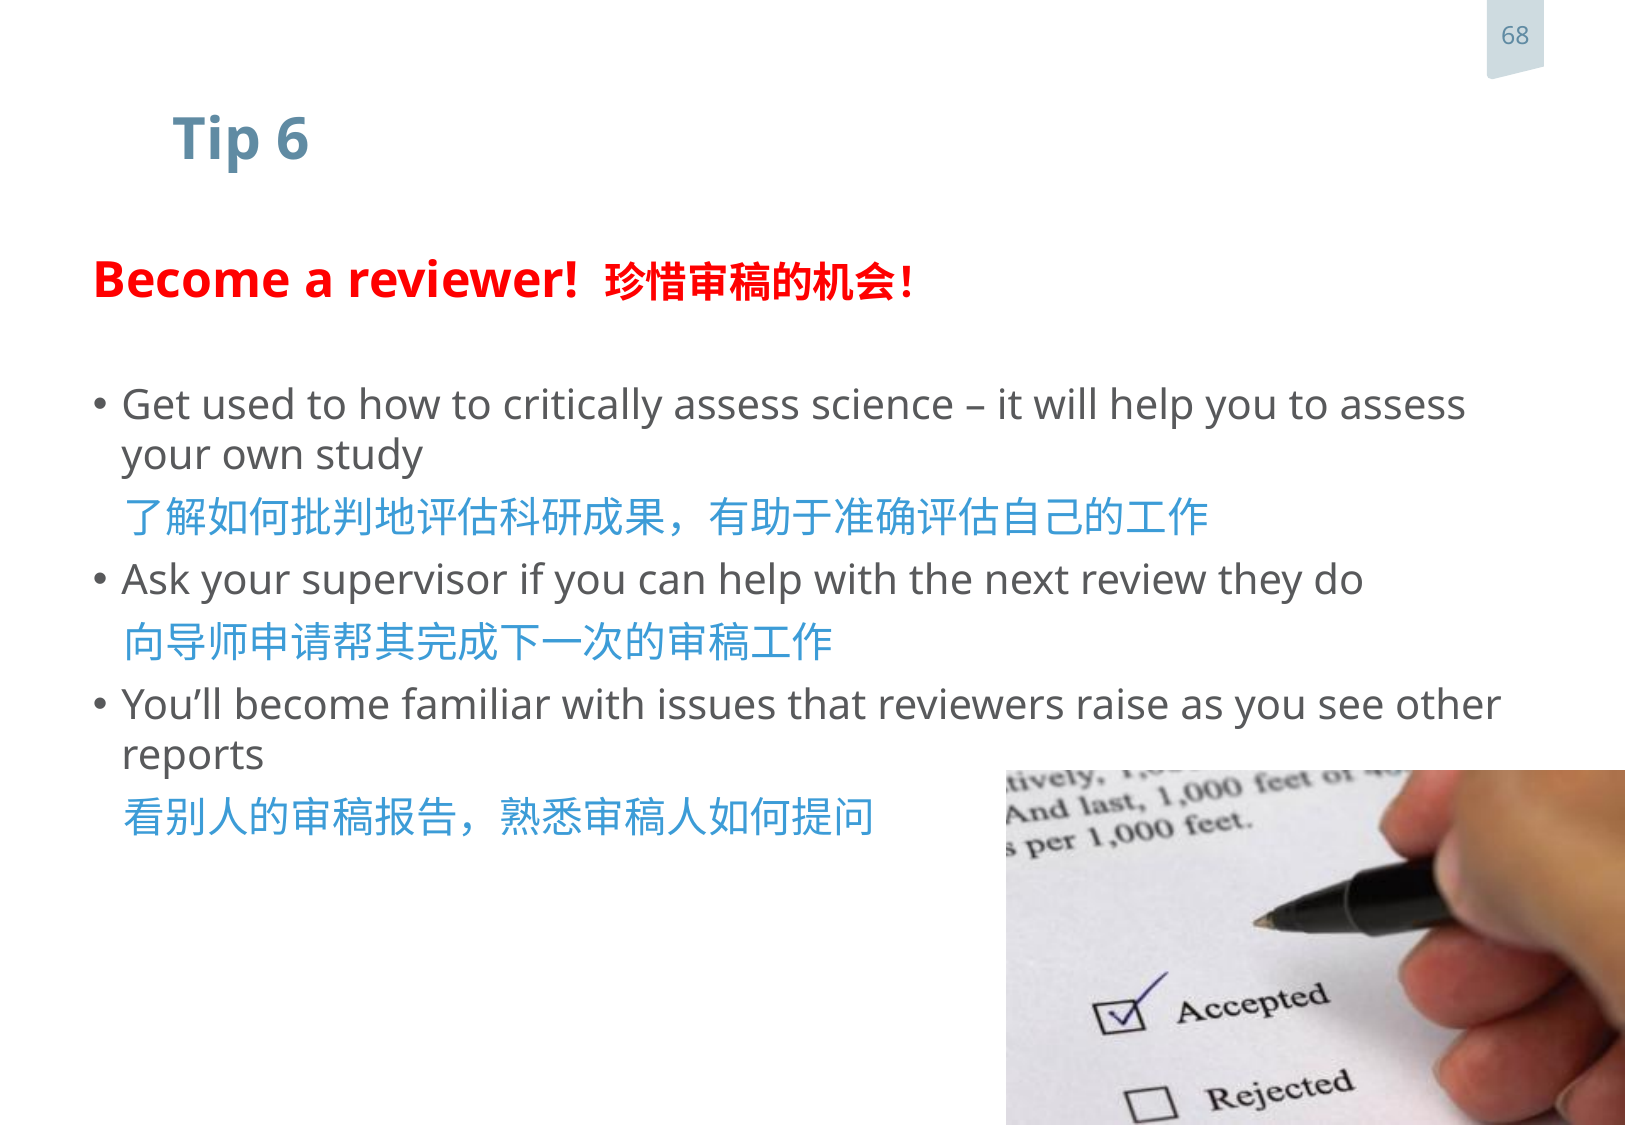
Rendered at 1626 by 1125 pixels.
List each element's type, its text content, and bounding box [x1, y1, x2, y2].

list Become a reviewer! 珍惜审稿的机会！ Get used to how to critically assess science – it will help you to assess your own study 了解如何批判地评估科研成果，有助于准确评估自己的工作 Ask your supervisor if you can help with the next review they do 向导师申请帮其完成下一次的审稿工作 You’ll become familiar with issues that reviewers raise as you see other reports 看别人的审稿报告，熟悉审稿人如何提问 [92, 247, 1539, 854]
picture [1006, 770, 1625, 1125]
title Tip 6 [172, 101, 1525, 163]
